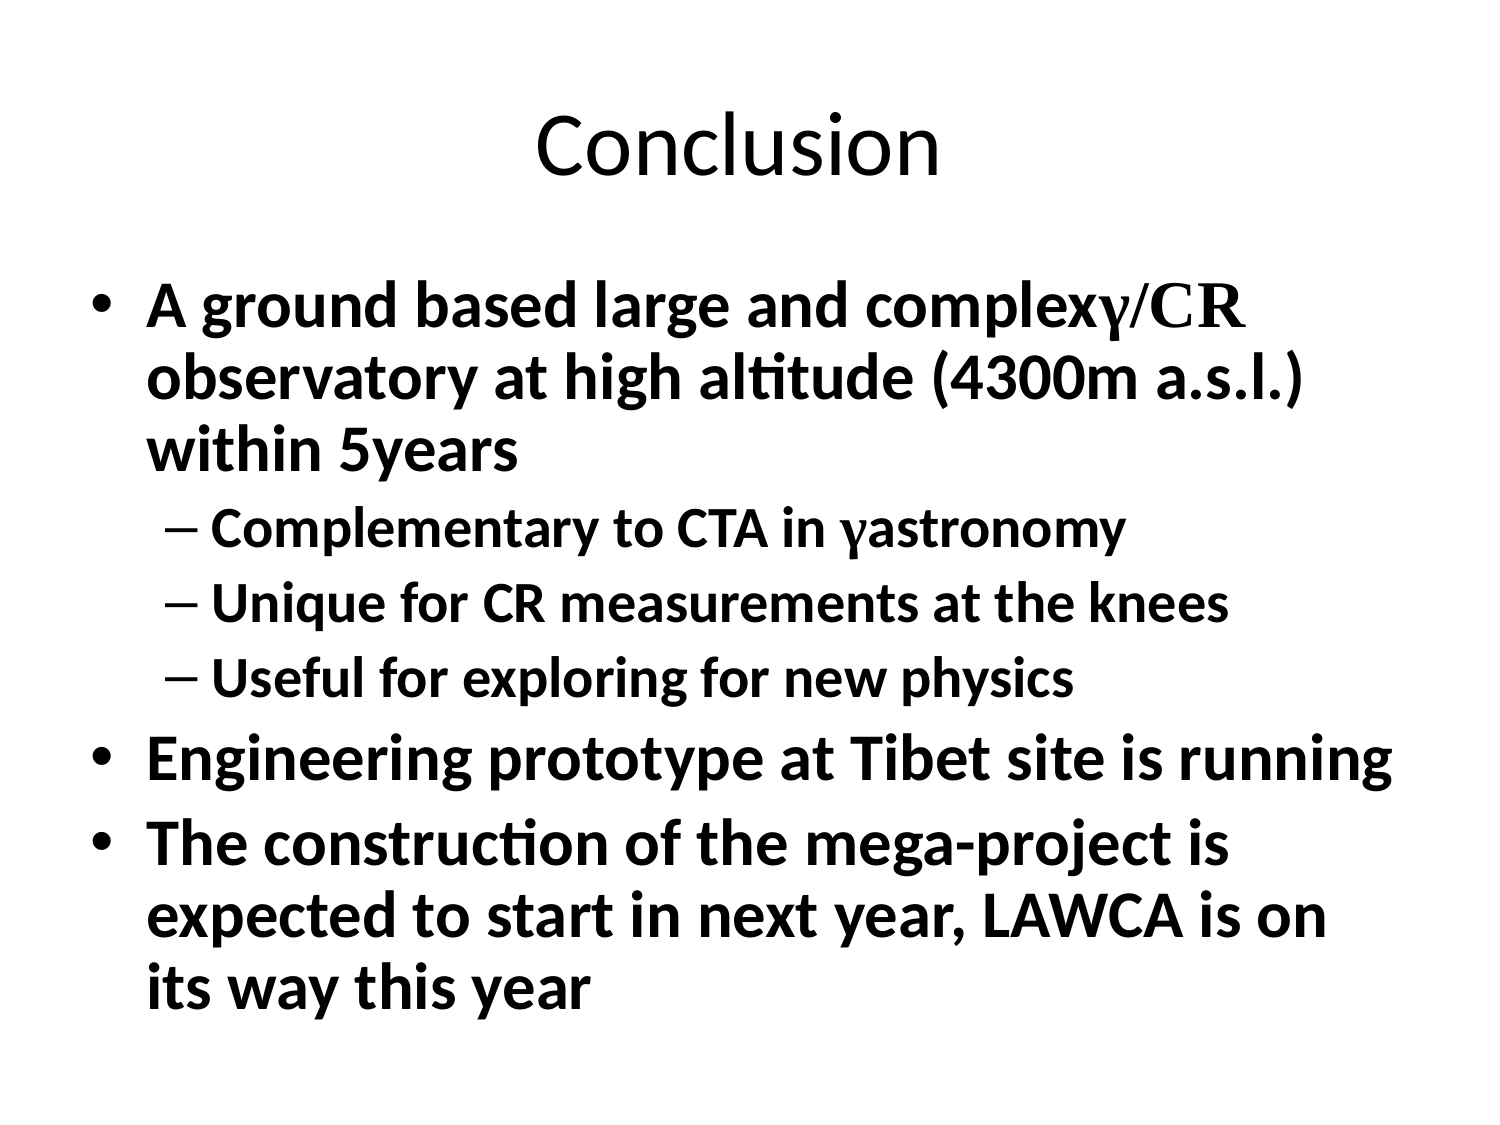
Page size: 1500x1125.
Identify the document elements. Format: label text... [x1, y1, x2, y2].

list A ground based large and complexγ/CR observatory at high altitude (4300m a.s.l.) within 5years Complementary to CTA in γastronomy Unique for CR measurements at the knees Useful for exploring for new physics Engineering prototype at Tibet site is running The construction of the mega-project is expected to start in next year, LAWCA is on its way this year [75, 262, 1425, 1075]
title Conclusion [75, 45, 1425, 233]
